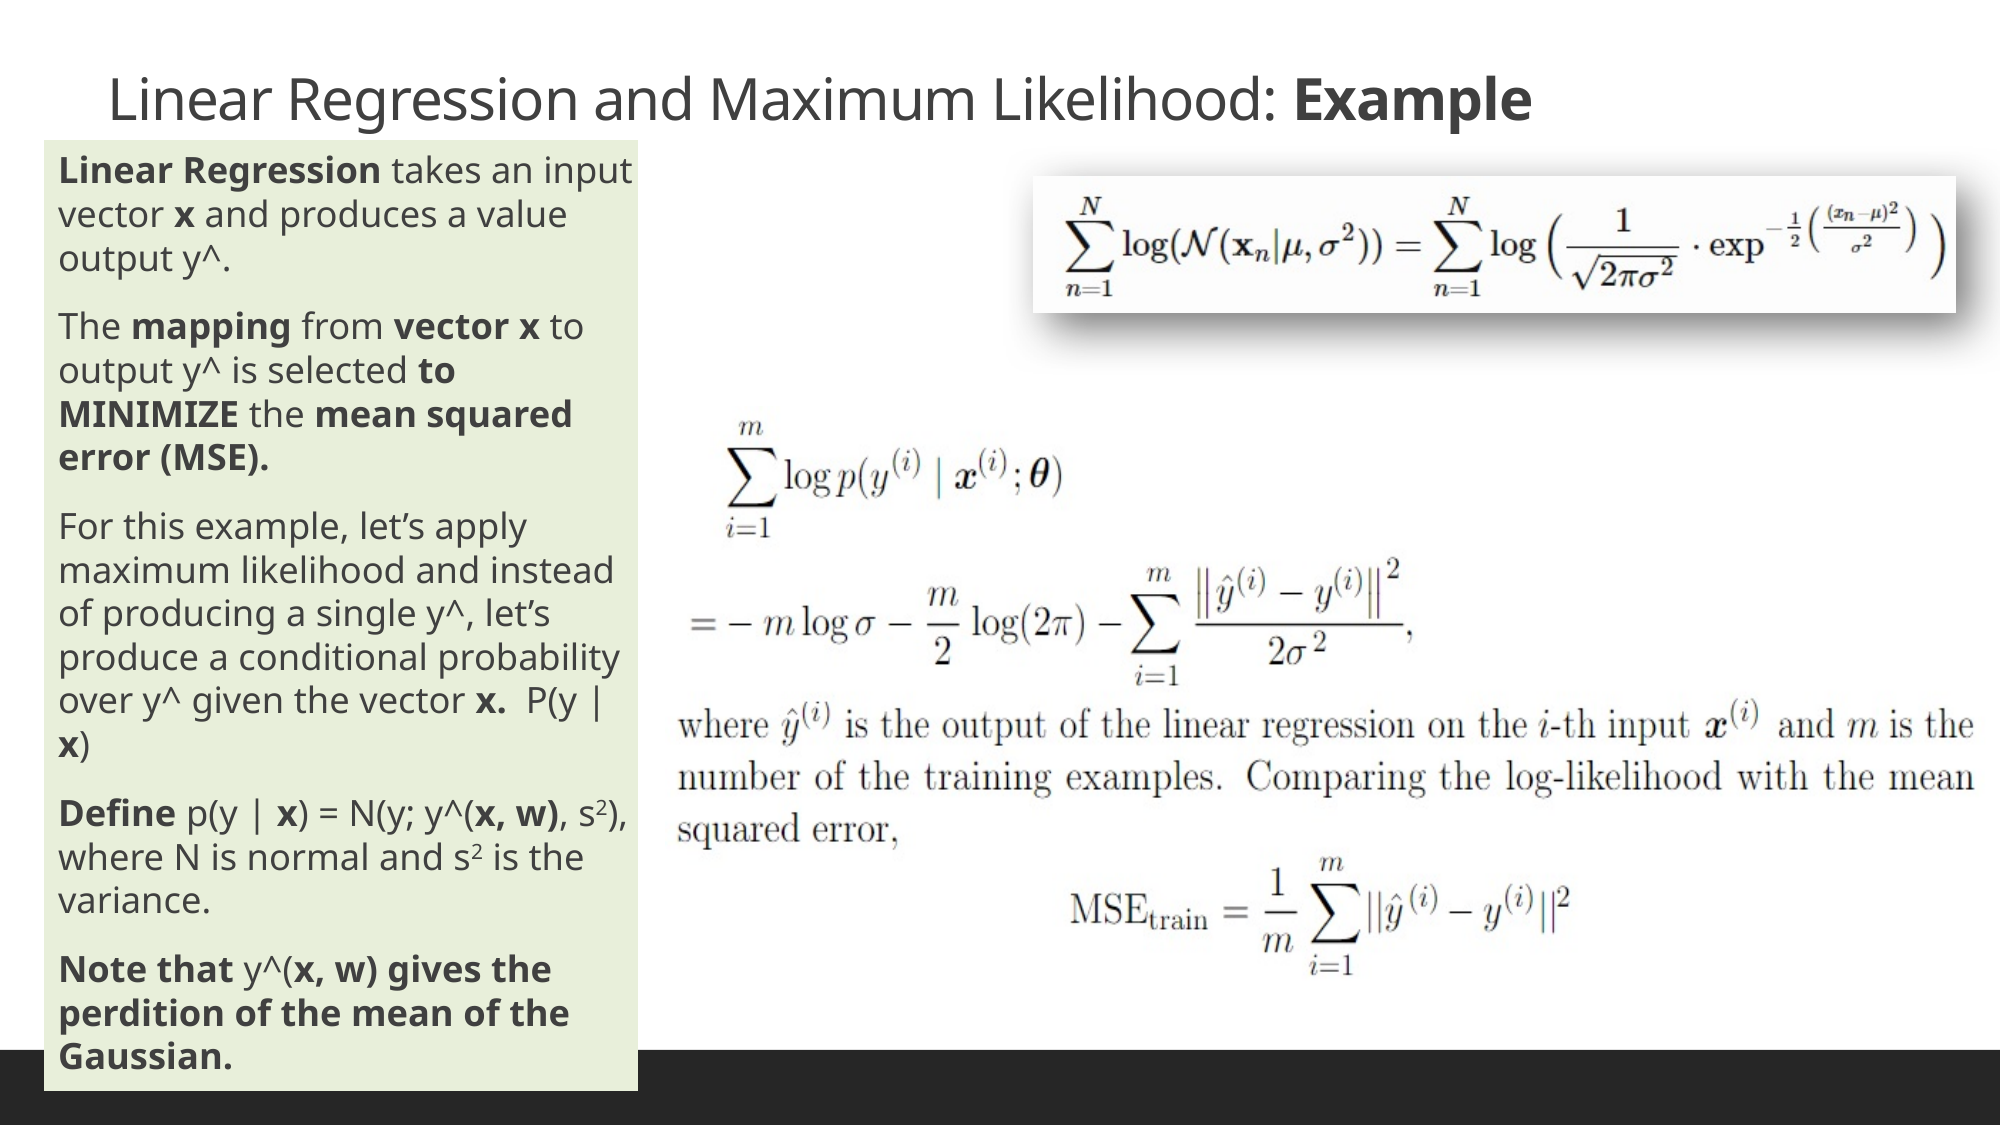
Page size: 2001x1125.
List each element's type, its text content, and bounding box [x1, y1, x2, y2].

text_box [0, 0, 2000, 1049]
title Linear Regression and Maximum Likelihood: Example [92, 47, 1879, 141]
picture [665, 406, 1987, 986]
picture [1032, 175, 1957, 314]
list Linear Regression takes an input vector x and produces a value output y^. The mapping from vector x to output y^ is selected to MINIMIZE the mean squared error (MSE). For this example, let’s apply maximum likelihood and instead of producing a single y^, let’s produce a conditional probability over y^ given the vector x. P(y | x) Define p(y | x) = N(y; y^(x, w), s2), where N is normal and s2 is the variance. Note that y^(x, w) gives the perdition of the mean of the Gaussian. [44, 140, 638, 1091]
text_box [0, 1049, 2000, 1125]
